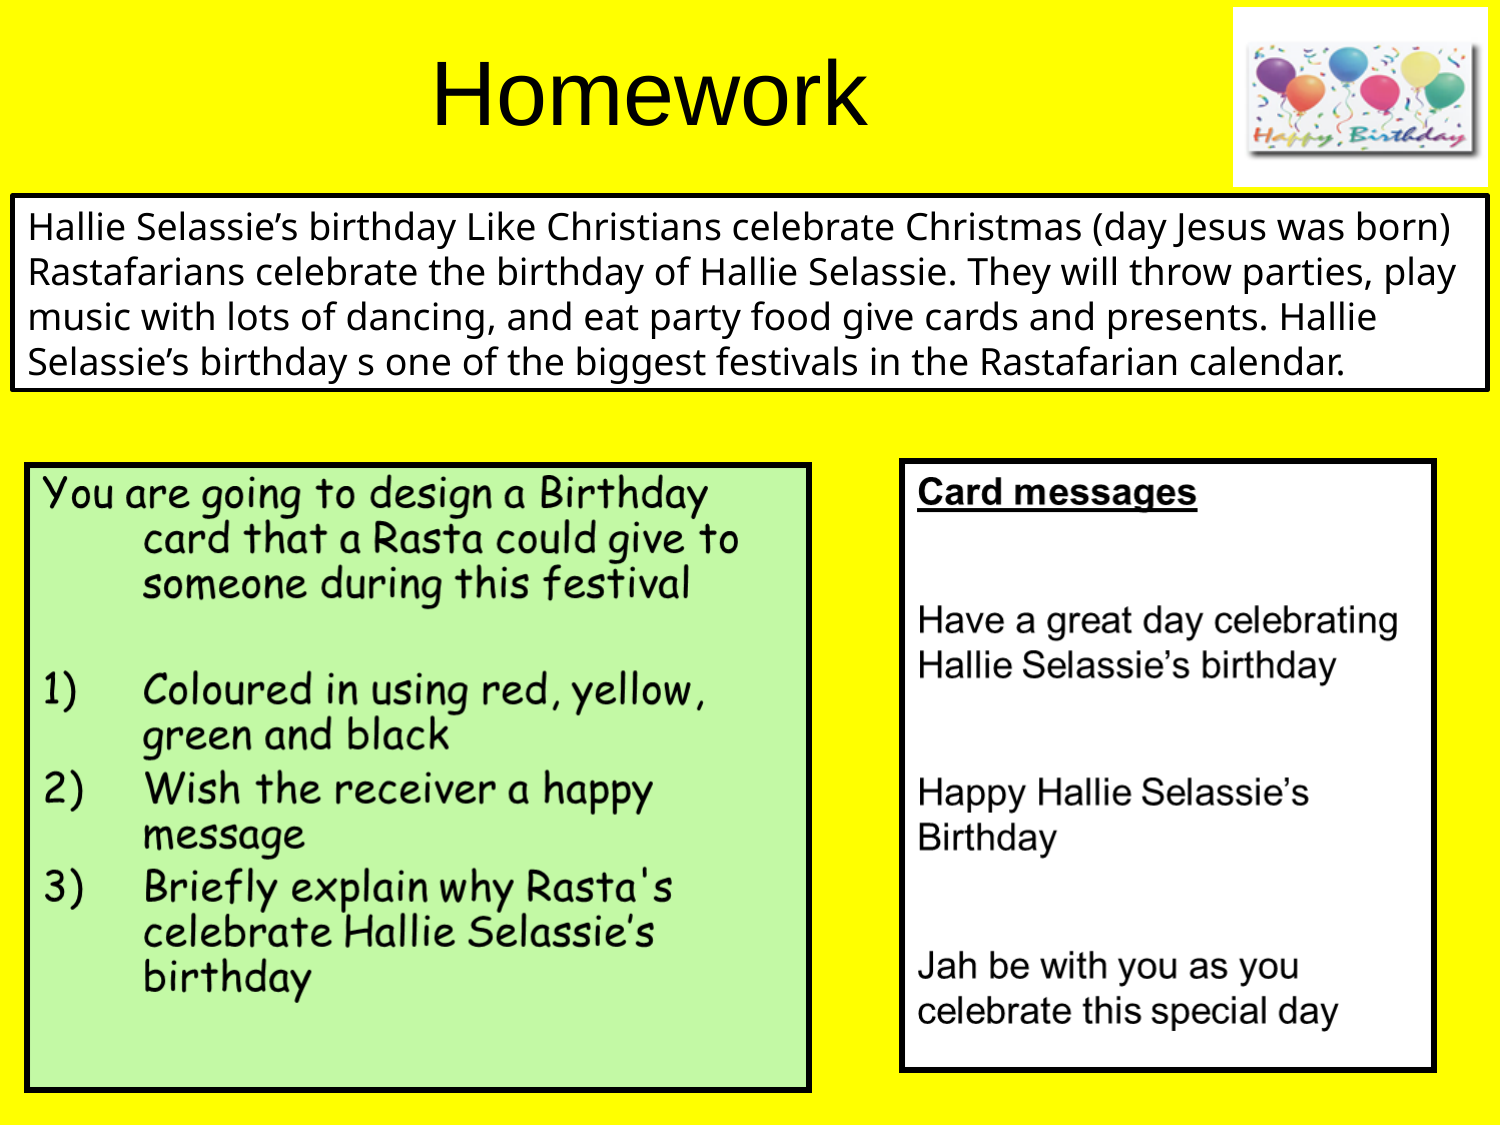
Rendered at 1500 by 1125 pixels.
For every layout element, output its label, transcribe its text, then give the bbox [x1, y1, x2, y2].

picture [1233, 7, 1488, 187]
title Homework [154, 0, 1145, 178]
picture [12, 454, 812, 1094]
text_box Hallie Selassie’s birthday Like Christians celebrate Christmas (day Jesus was born) Rastafarians celebrate the birthday of Hallie Selassie. They will throw parties, play music with lots of dancing, and eat party food give cards and presents. Hallie Selassie’s birthday s one of the biggest festivals in the Rastafarian calendar. [10, 193, 1490, 392]
picture [892, 455, 1437, 1074]
